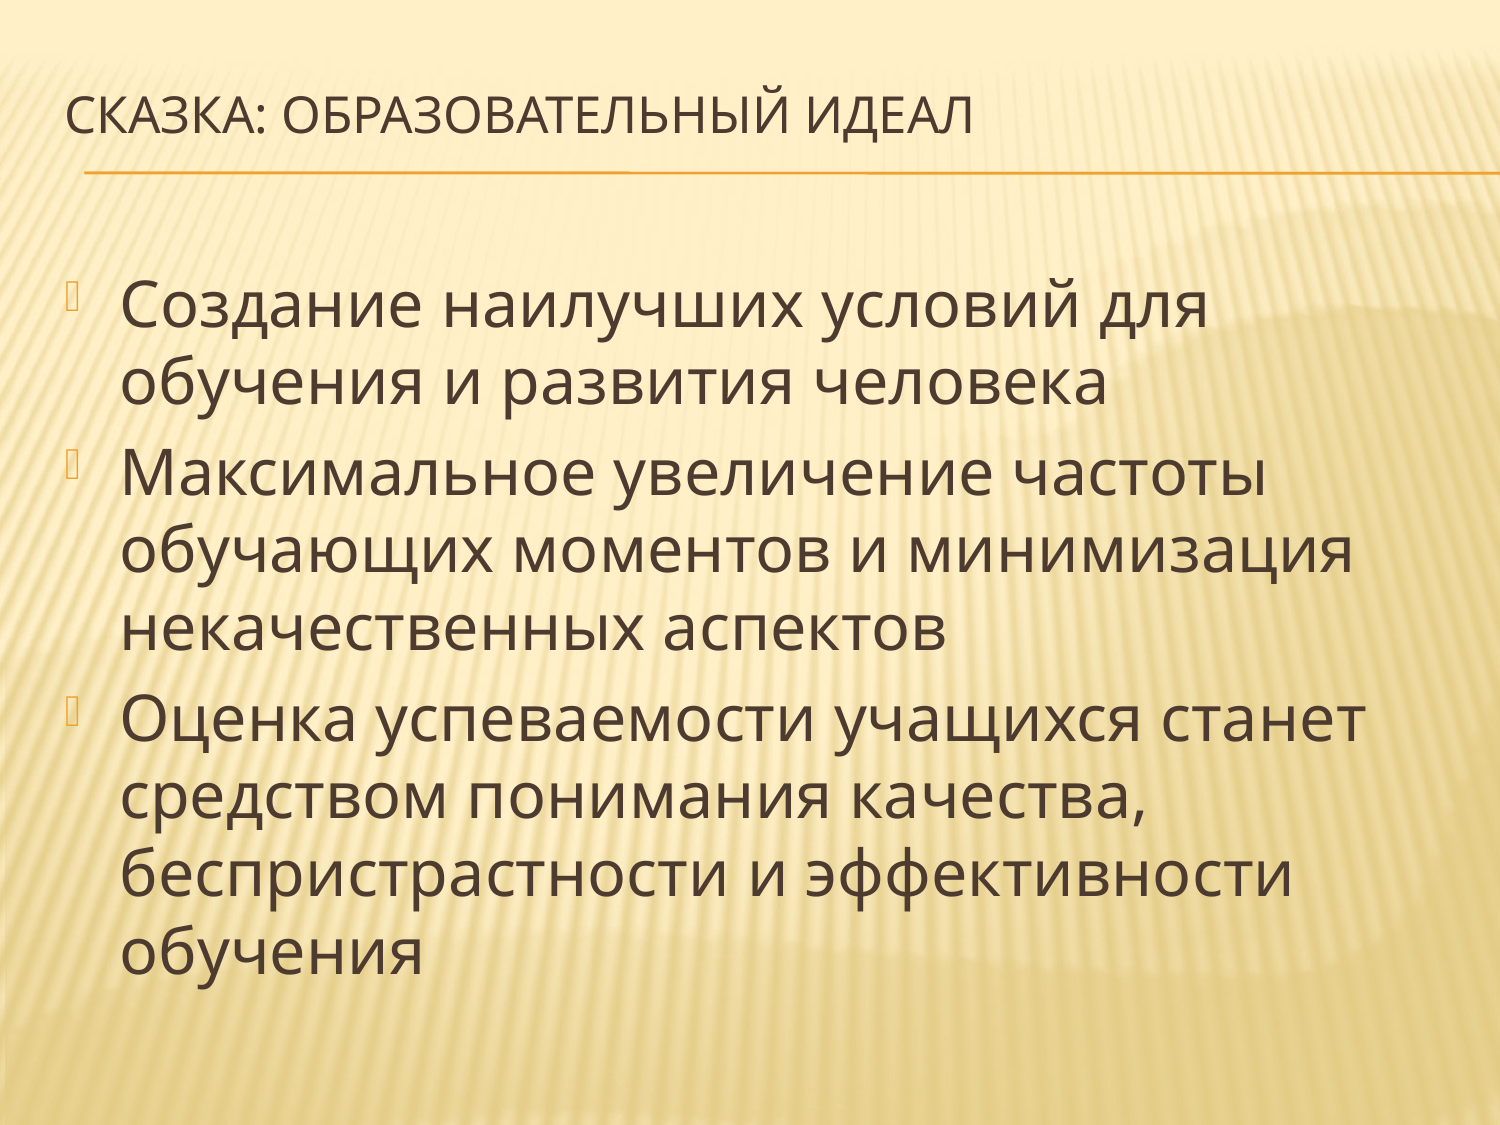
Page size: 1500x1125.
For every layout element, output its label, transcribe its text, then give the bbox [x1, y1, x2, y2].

title Сказка: образовательный идеал [50, 75, 1475, 213]
list Создание наилучших условий для обучения и развития человека Максимальное увеличение частоты обучающих моментов и минимизация некачественных аспектов Оценка успеваемости учащихся станет средством понимания качества, беспристрастности и эффективности обучения [50, 254, 1475, 998]
